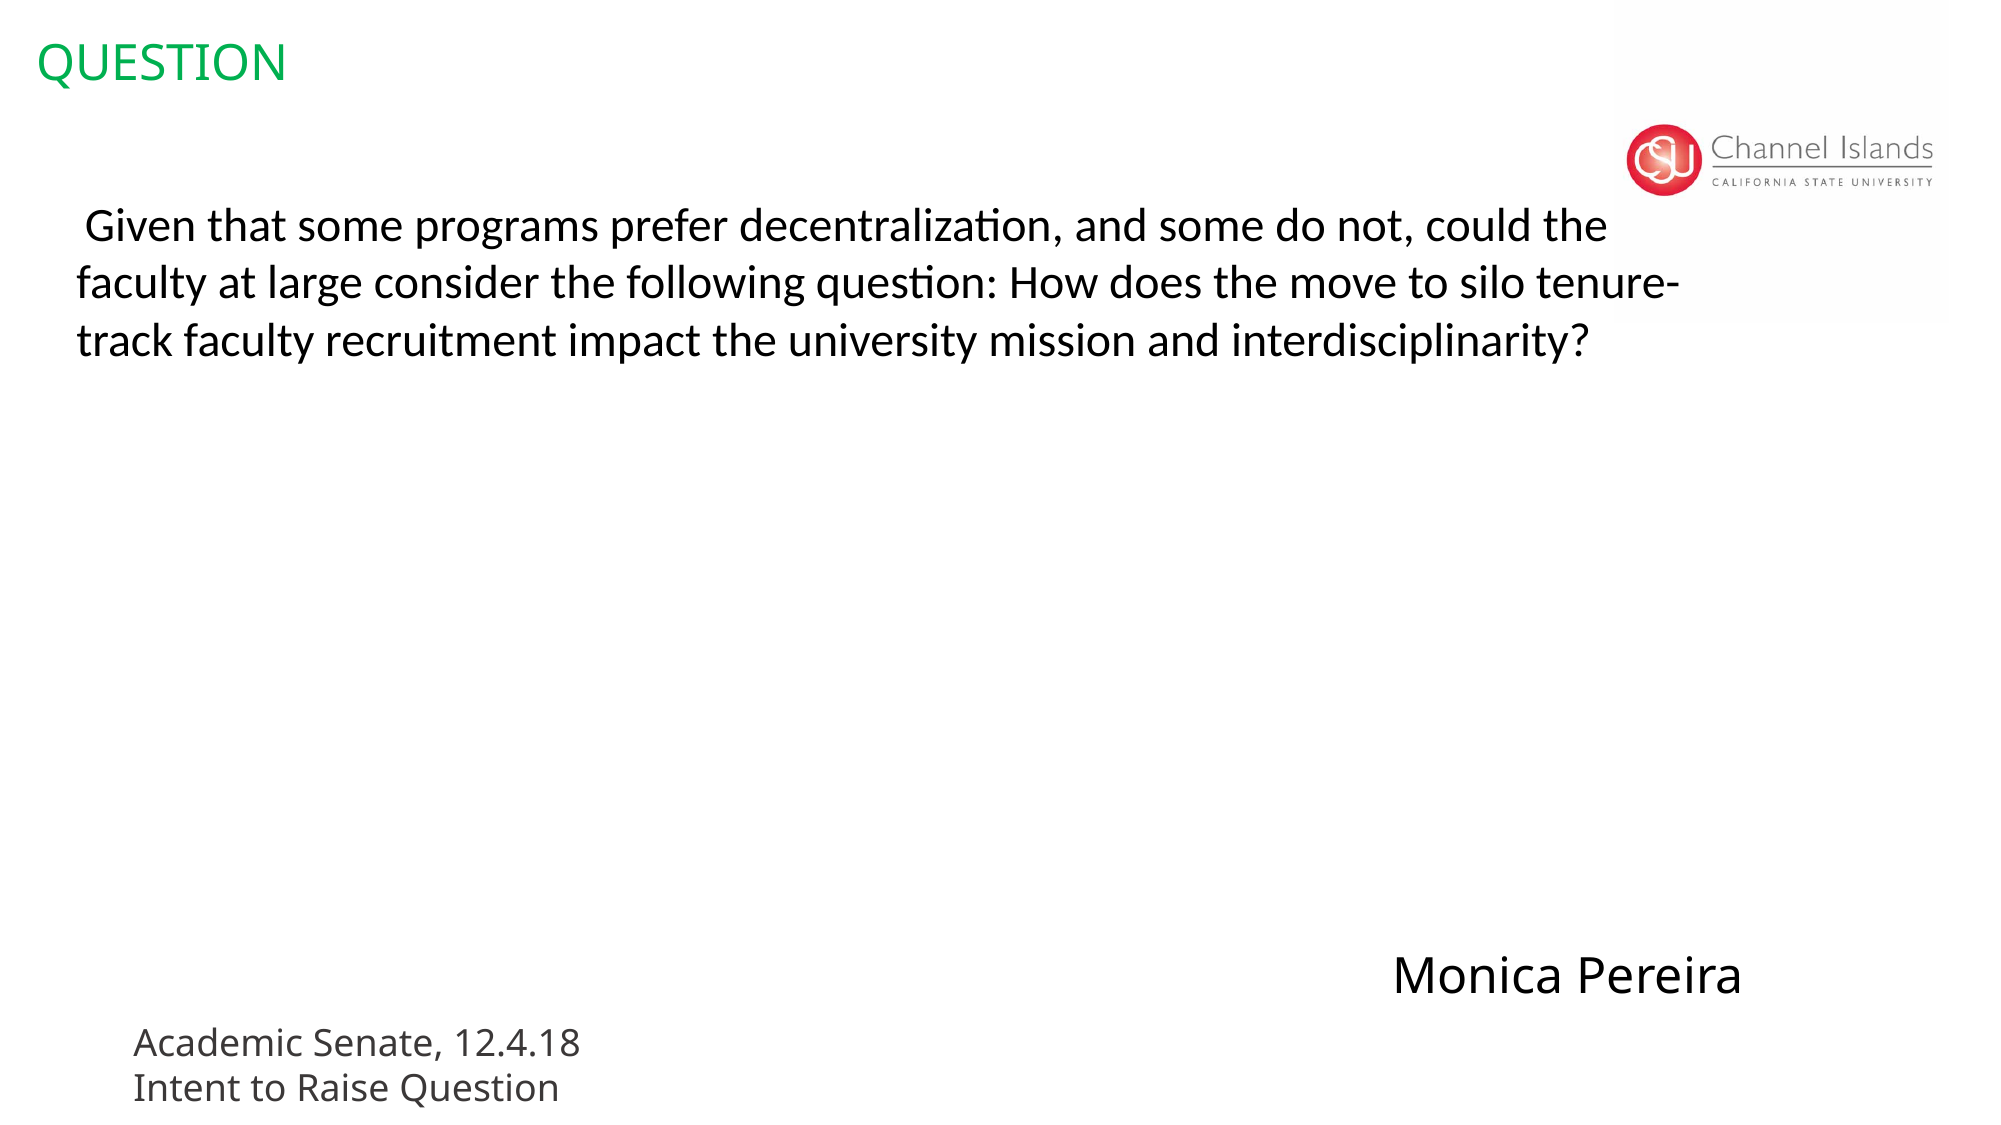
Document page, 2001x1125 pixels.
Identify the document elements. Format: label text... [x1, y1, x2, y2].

text_box QUESTION [21, 22, 304, 98]
text_box Academic Senate, 12.4.18 Intent to Raise Question [118, 1011, 648, 1117]
picture [1614, 0, 1949, 323]
text_box Given that some programs prefer decentralization, and some do not, could the faculty at large consider the following question: How does the move to silo tenure-track faculty recruitment impact the university mission and interdisciplinarity? [61, 186, 1705, 374]
text_box Monica Pereira [1377, 936, 1851, 1011]
